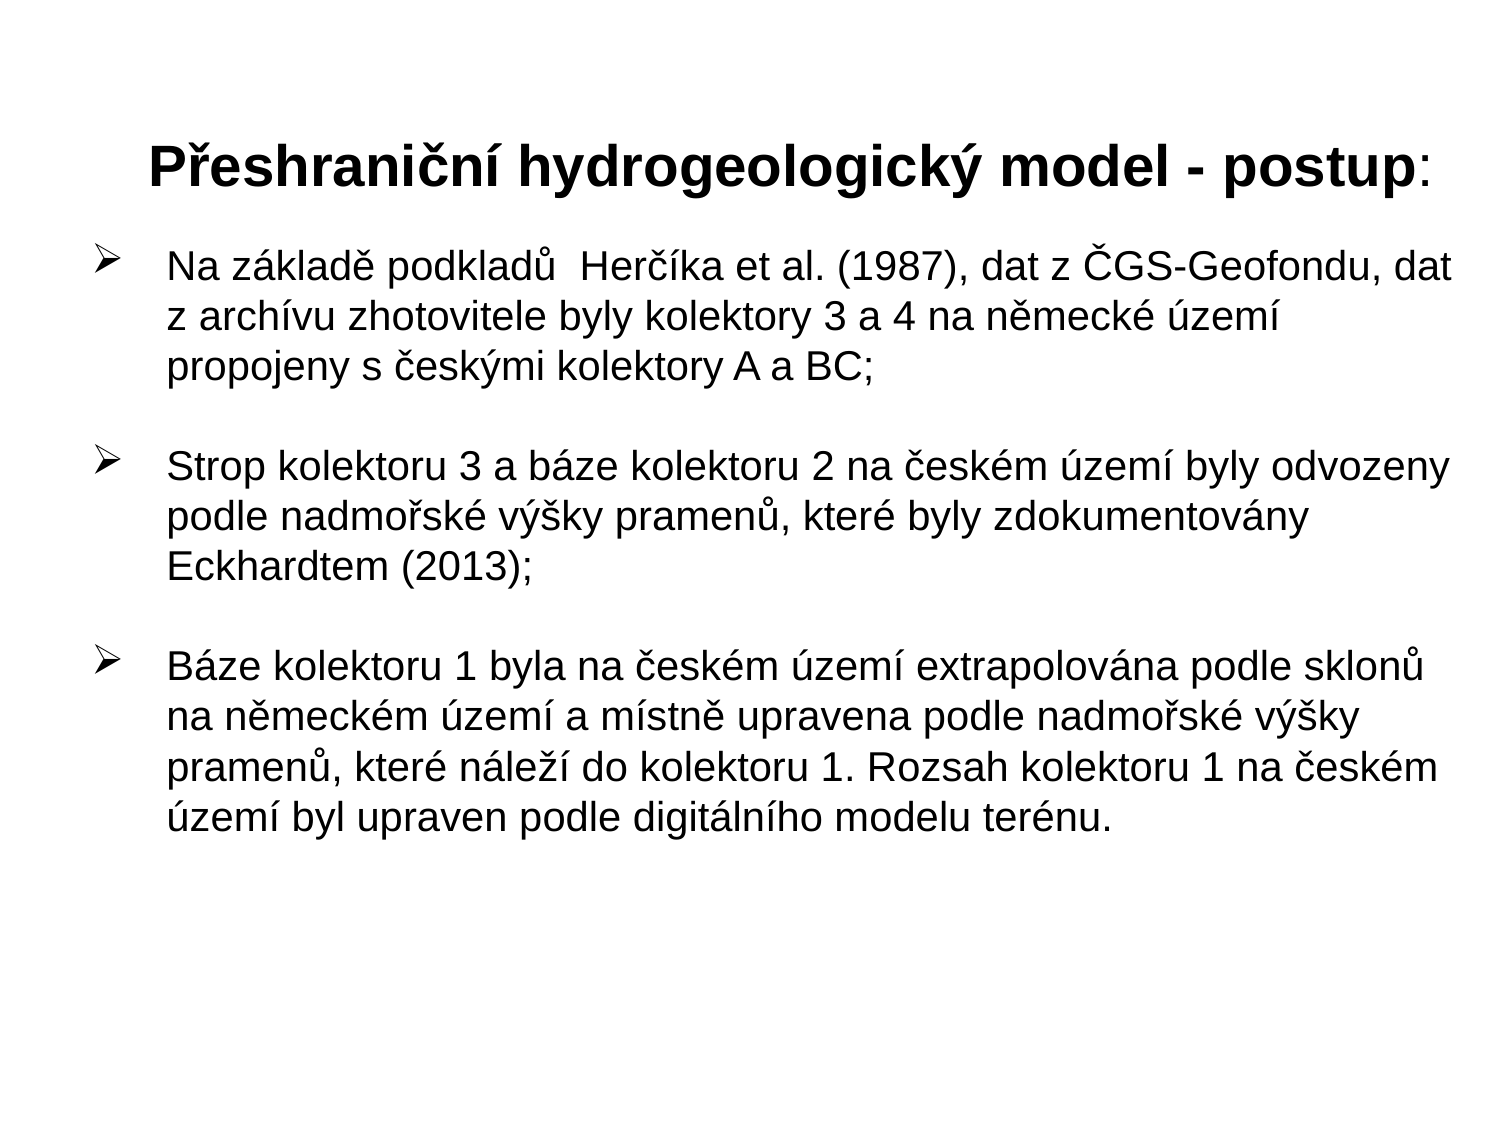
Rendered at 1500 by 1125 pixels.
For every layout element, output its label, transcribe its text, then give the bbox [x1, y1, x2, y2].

text_box Na základě podkladů Herčíka et al. (1987), dat z ČGS-Geofondu, dat z archívu zhotovitele byly kolektory 3 a 4 na německé území propojeny s českými kolektory A a BC; Strop kolektoru 3 a báze kolektoru 2 na českém území byly odvozeny podle nadmořské výšky pramenů, které byly zdokumentovány Eckhardtem (2013); Báze kolektoru 1 byla na českém území extrapolována podle sklonů na německém území a místně upravena podle nadmořské výšky pramenů, které náleží do kolektoru 1. Rozsah kolektoru 1 na českém území byl upraven podle digitálního modelu terénu. [76, 231, 1469, 847]
text_box Přeshraniční hydrogeologický model - postup: [133, 120, 1450, 206]
